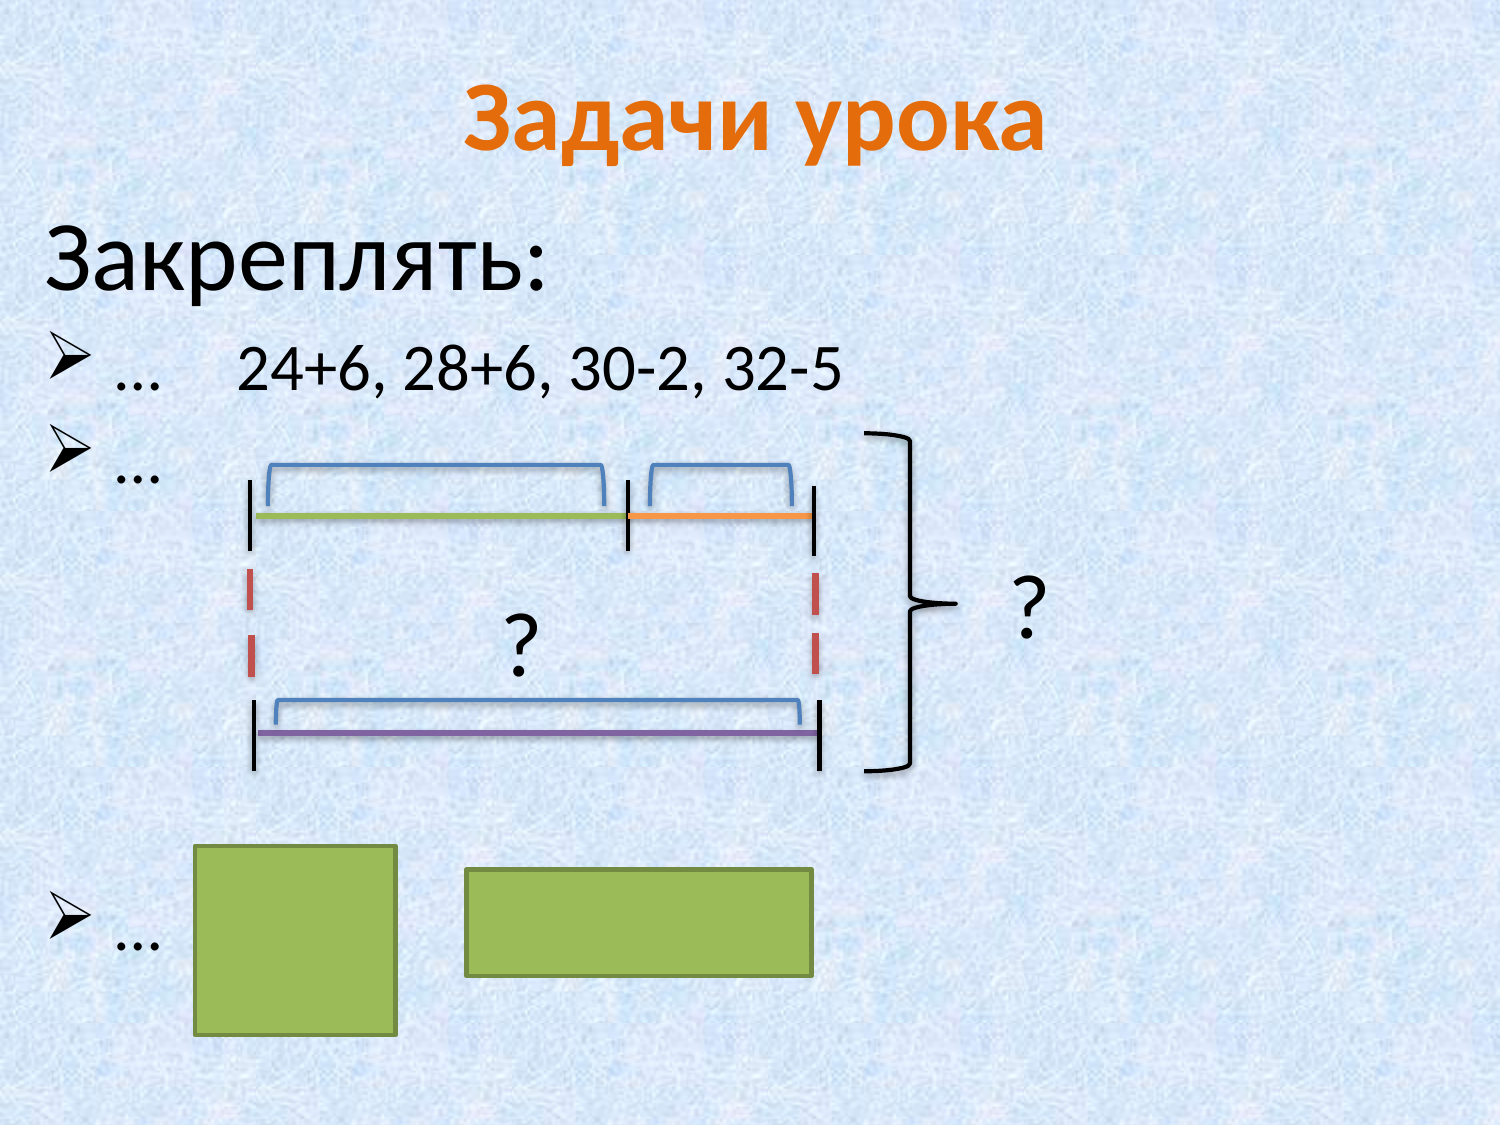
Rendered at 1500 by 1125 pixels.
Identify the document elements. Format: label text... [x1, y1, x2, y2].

text_box [464, 867, 814, 978]
picture [0, 0, 1500, 1125]
list Задачи урока Закреплять: … 24+6, 28+6, 30-2, 32-5 … … [29, 42, 1483, 1106]
text_box [193, 844, 398, 1037]
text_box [249, 433, 1078, 772]
